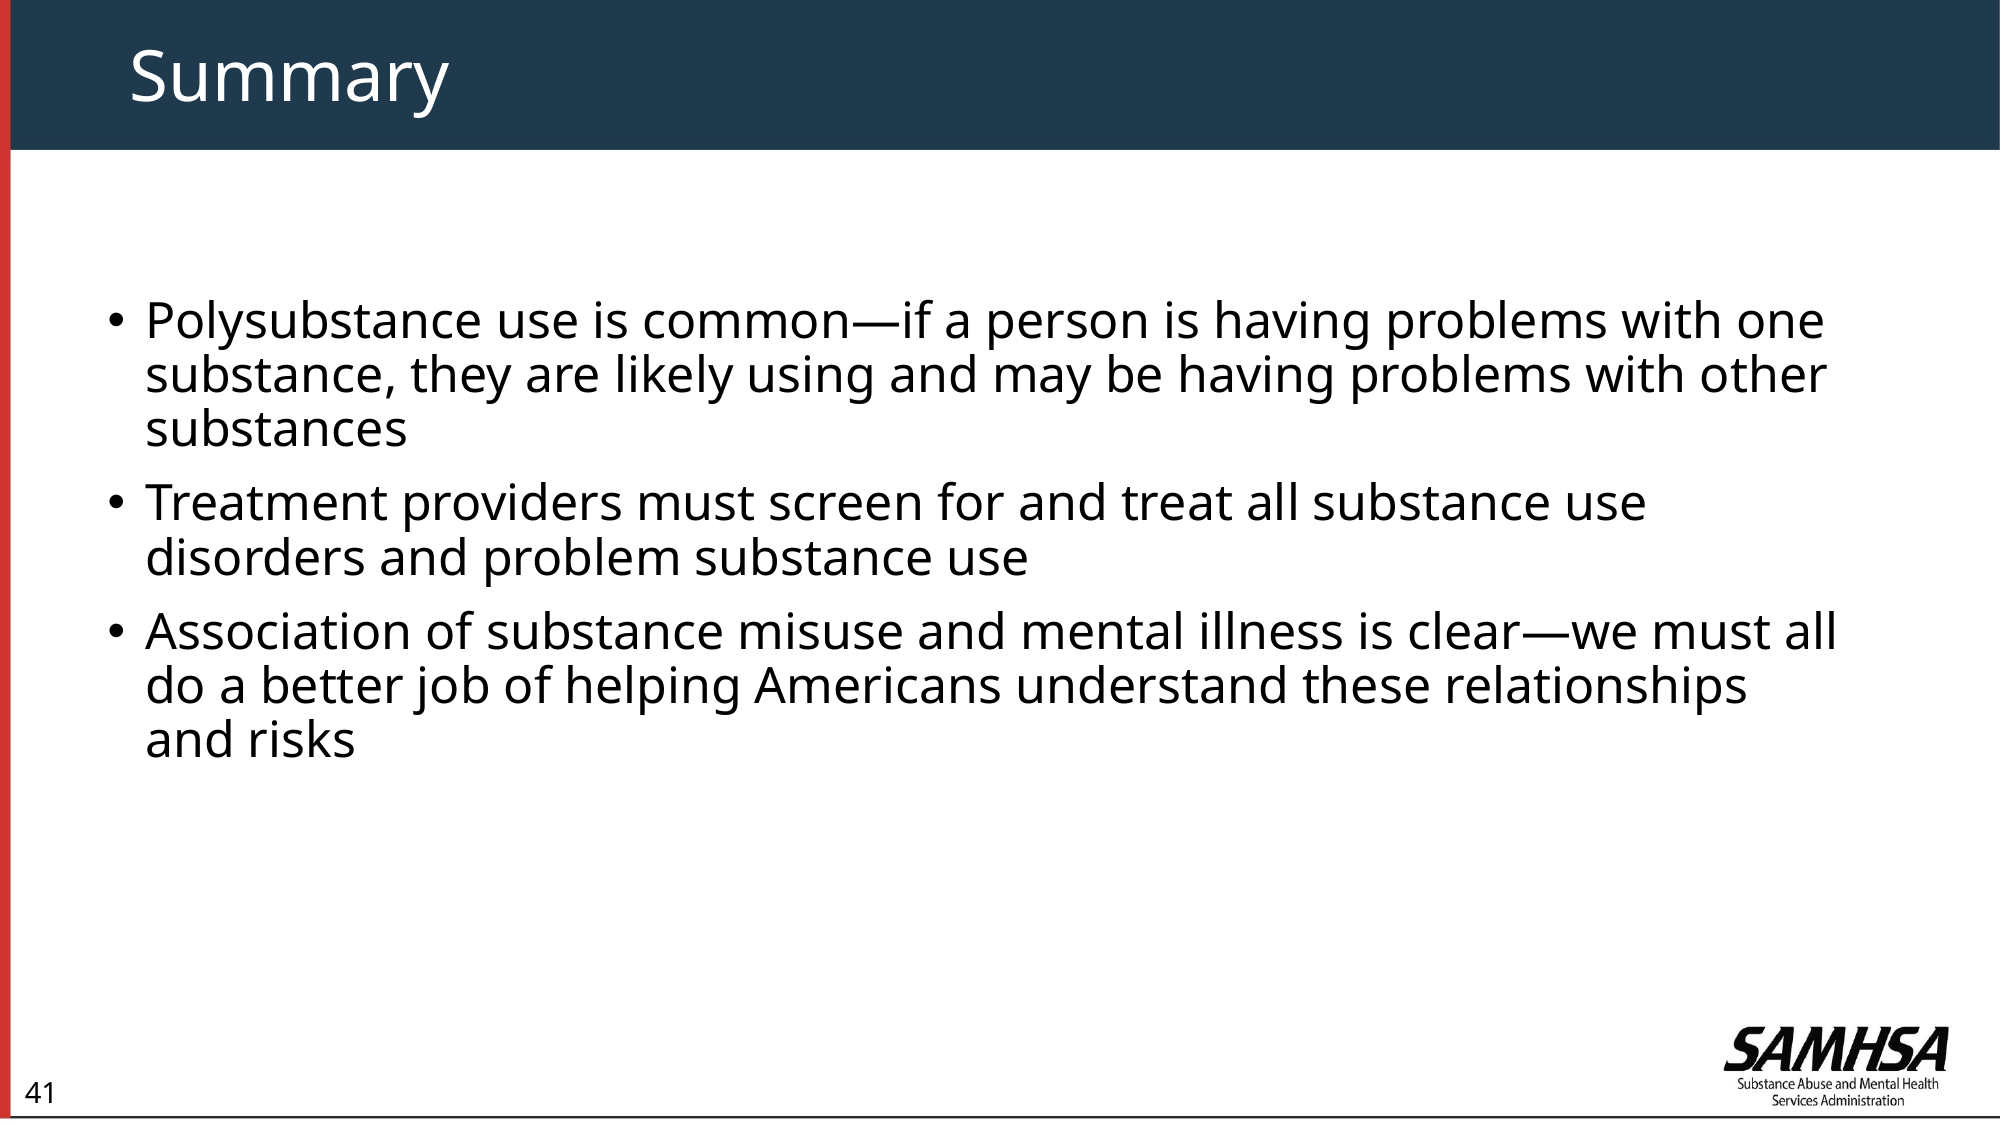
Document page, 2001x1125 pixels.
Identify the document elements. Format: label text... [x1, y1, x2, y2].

title Summary [115, 0, 1863, 158]
list Polysubstance use is common—if a person is having problems with one substance, they are likely using and may be having problems with other substances Treatment providers must screen for and treat all substance use disorders and problem substance use Association of substance misuse and mental illness is clear—we must all do a better job of helping Americans understand these relationships and risks [92, 287, 1863, 1054]
picture [0, 0, 2000, 1125]
